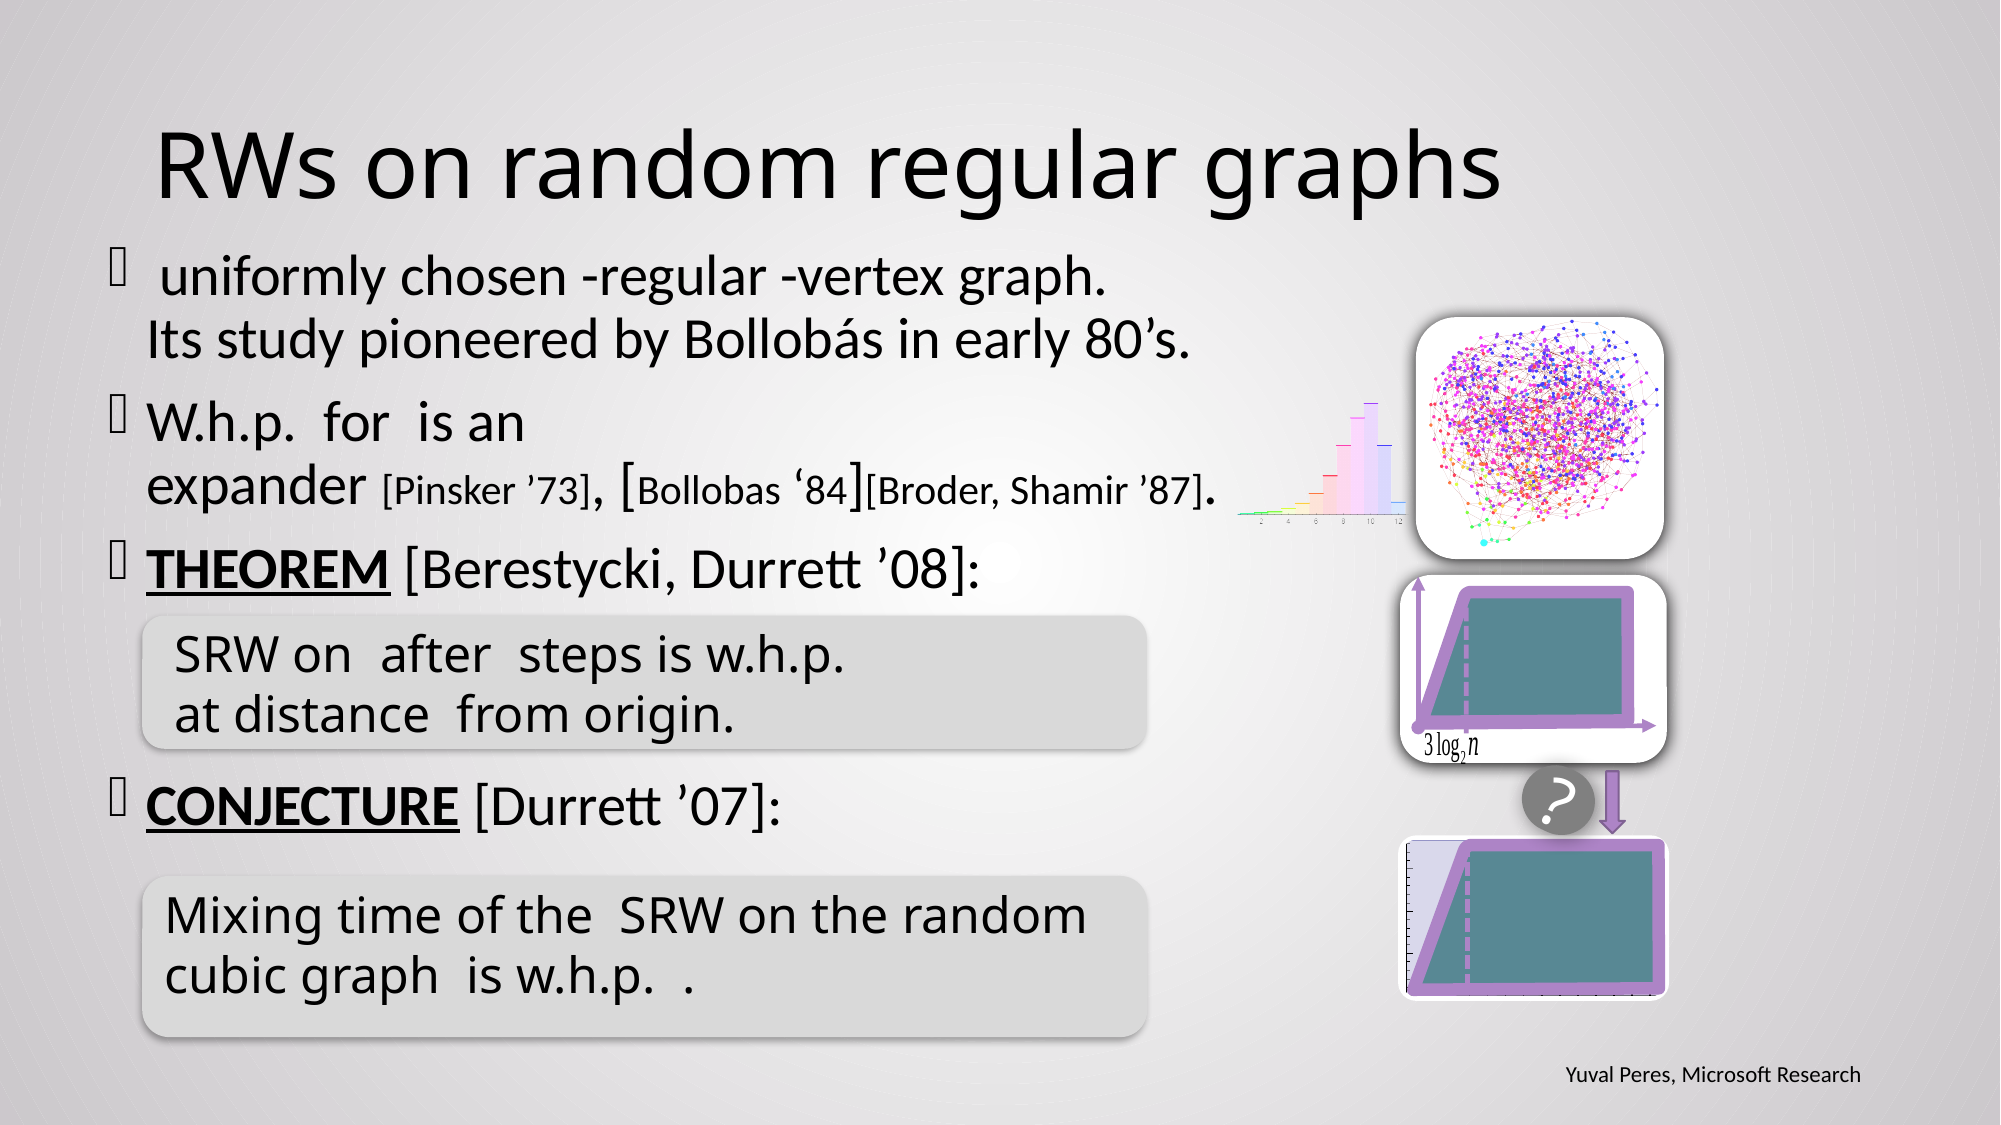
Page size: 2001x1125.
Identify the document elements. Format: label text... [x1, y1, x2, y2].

picture [1237, 399, 1410, 526]
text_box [1399, 291, 1688, 575]
text_box ? [1521, 769, 1595, 835]
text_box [1399, 574, 1667, 769]
title RWs on random regular graphs [138, 60, 1864, 278]
text_box [1599, 770, 1626, 835]
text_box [1400, 837, 1667, 999]
